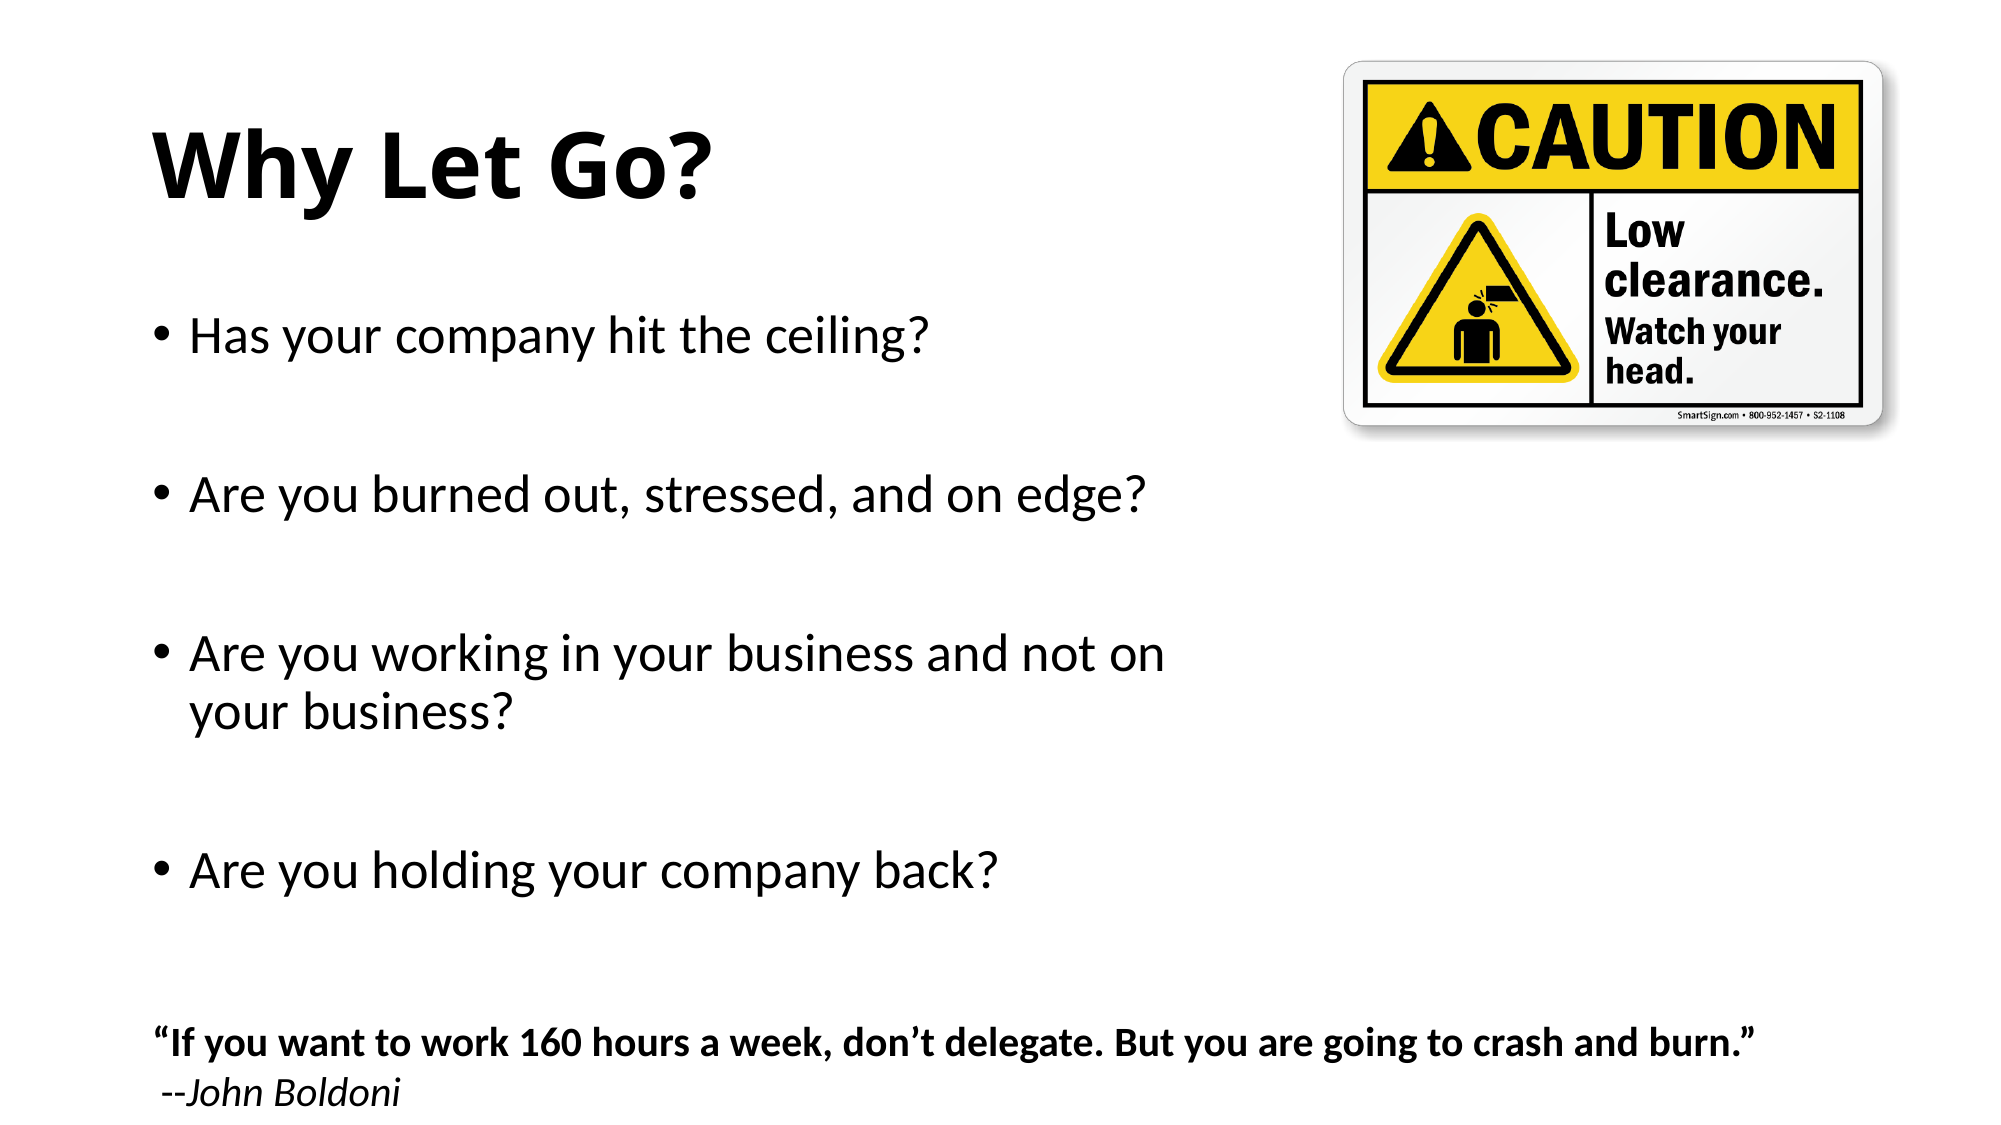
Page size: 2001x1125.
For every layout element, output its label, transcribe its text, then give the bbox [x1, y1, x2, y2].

title Why Let Go? [137, 59, 1341, 278]
picture [1341, 59, 1900, 442]
text_box “If you want to work 160 hours a week, don’t delegate. But you are going to crash and burn.” --John Boldoni [137, 1007, 1926, 1123]
list Has your company hit the ceiling? Are you burned out, stressed, and on edge? Are you working in your business and not on your business? Are you holding your company back? [137, 299, 1203, 927]
